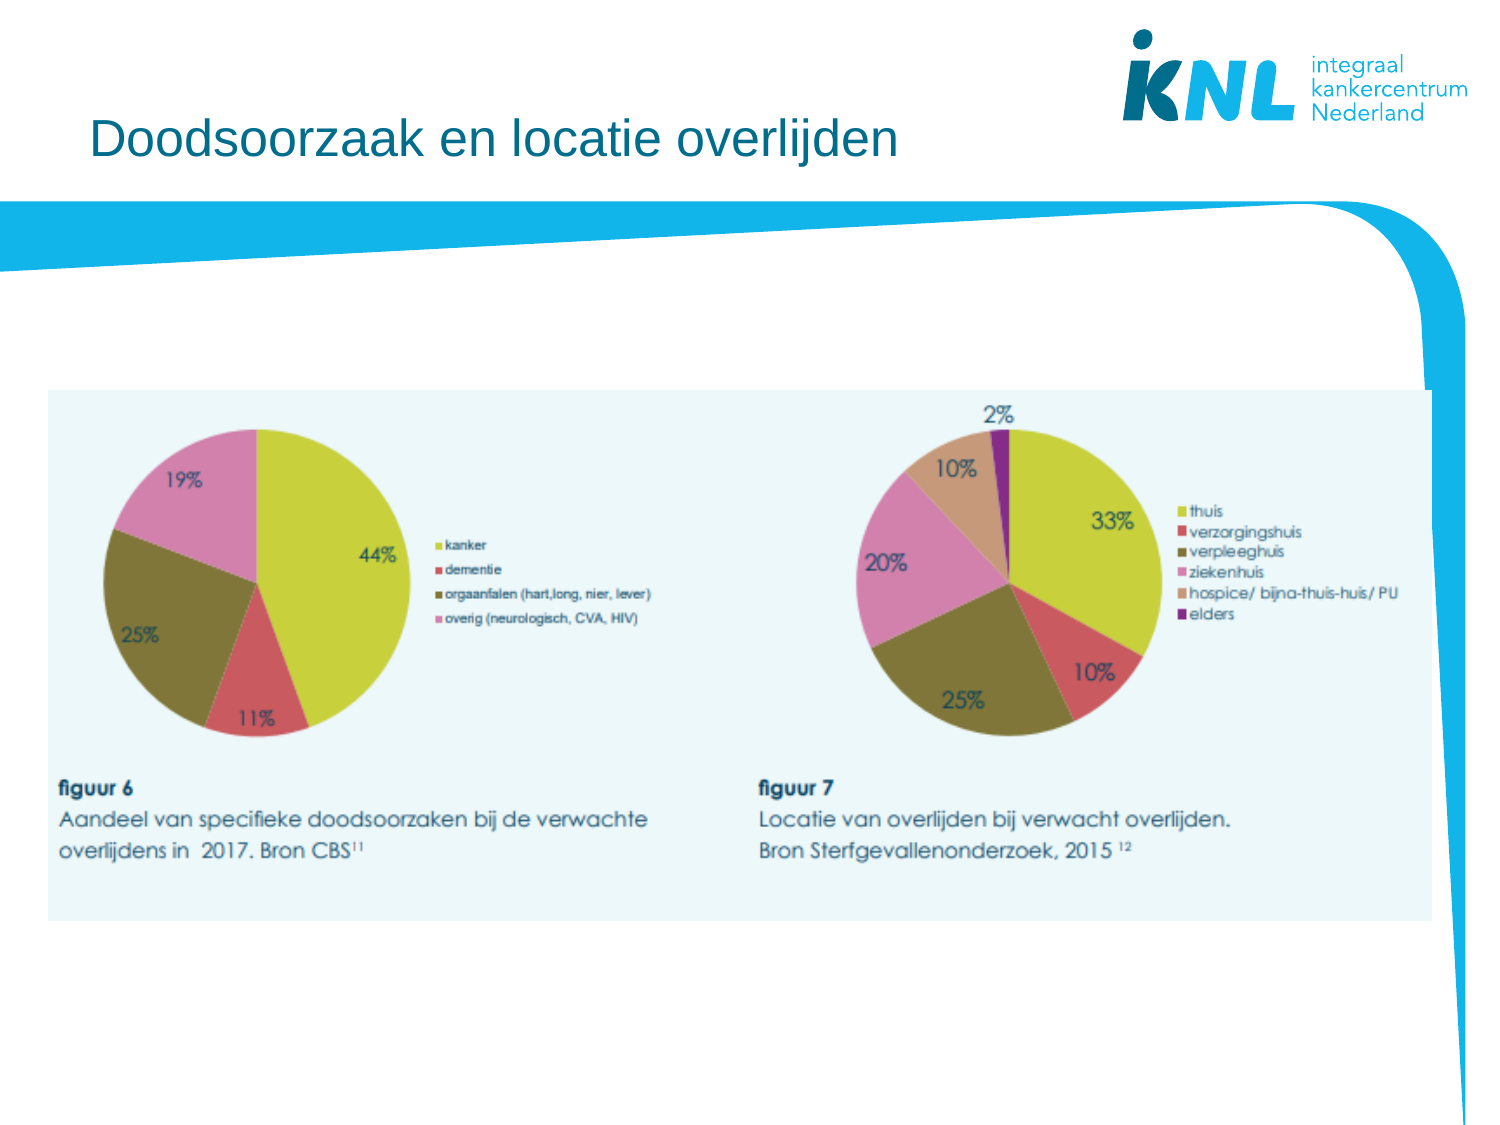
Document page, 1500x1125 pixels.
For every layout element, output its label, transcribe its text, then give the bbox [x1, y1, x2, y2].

picture [47, 390, 1433, 921]
title Doodsoorzaak en locatie overlijden [77, 42, 1075, 168]
